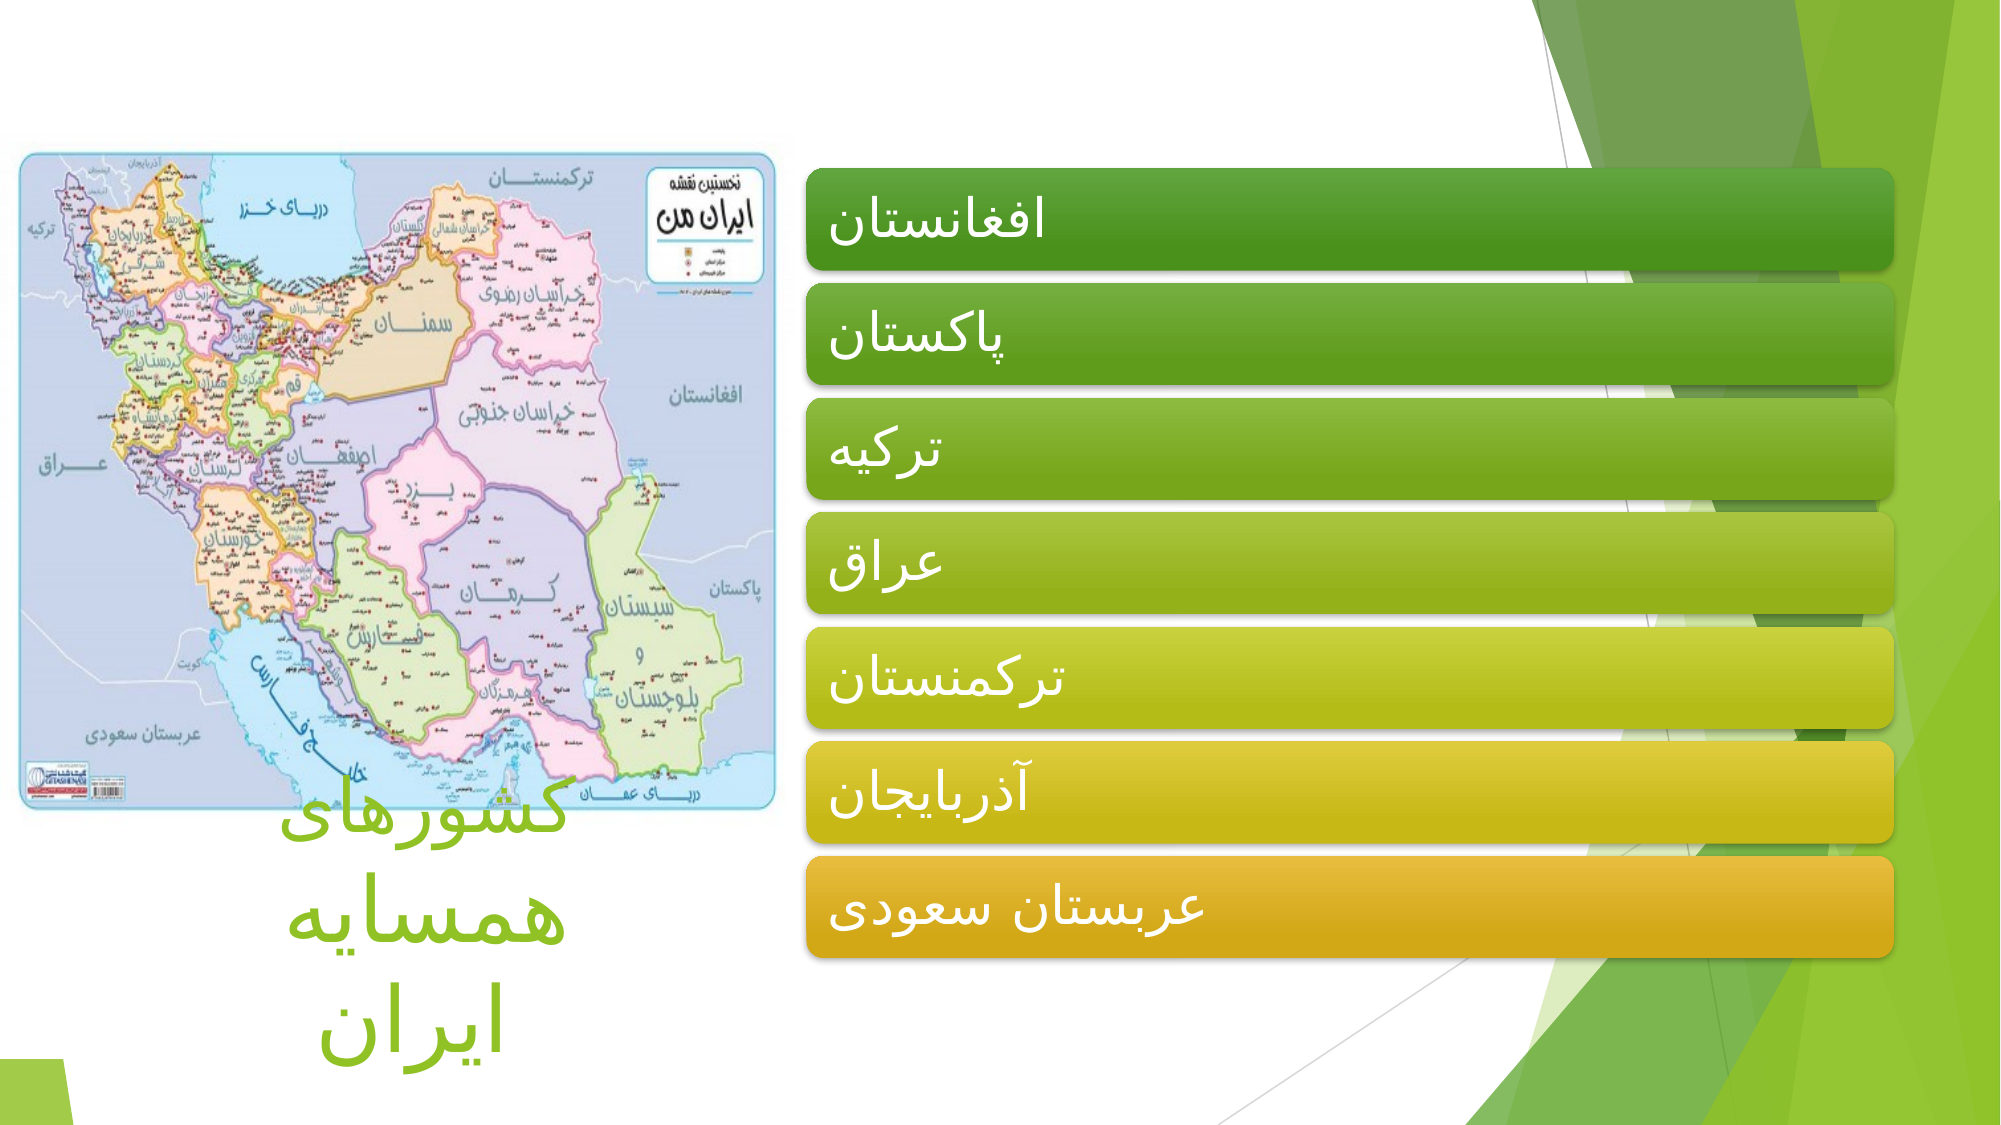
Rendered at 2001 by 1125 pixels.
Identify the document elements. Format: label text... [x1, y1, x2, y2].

picture [0, 0, 795, 1060]
title کشورهای همسایه ایران [157, 1067, 697, 1071]
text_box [806, 168, 1895, 959]
